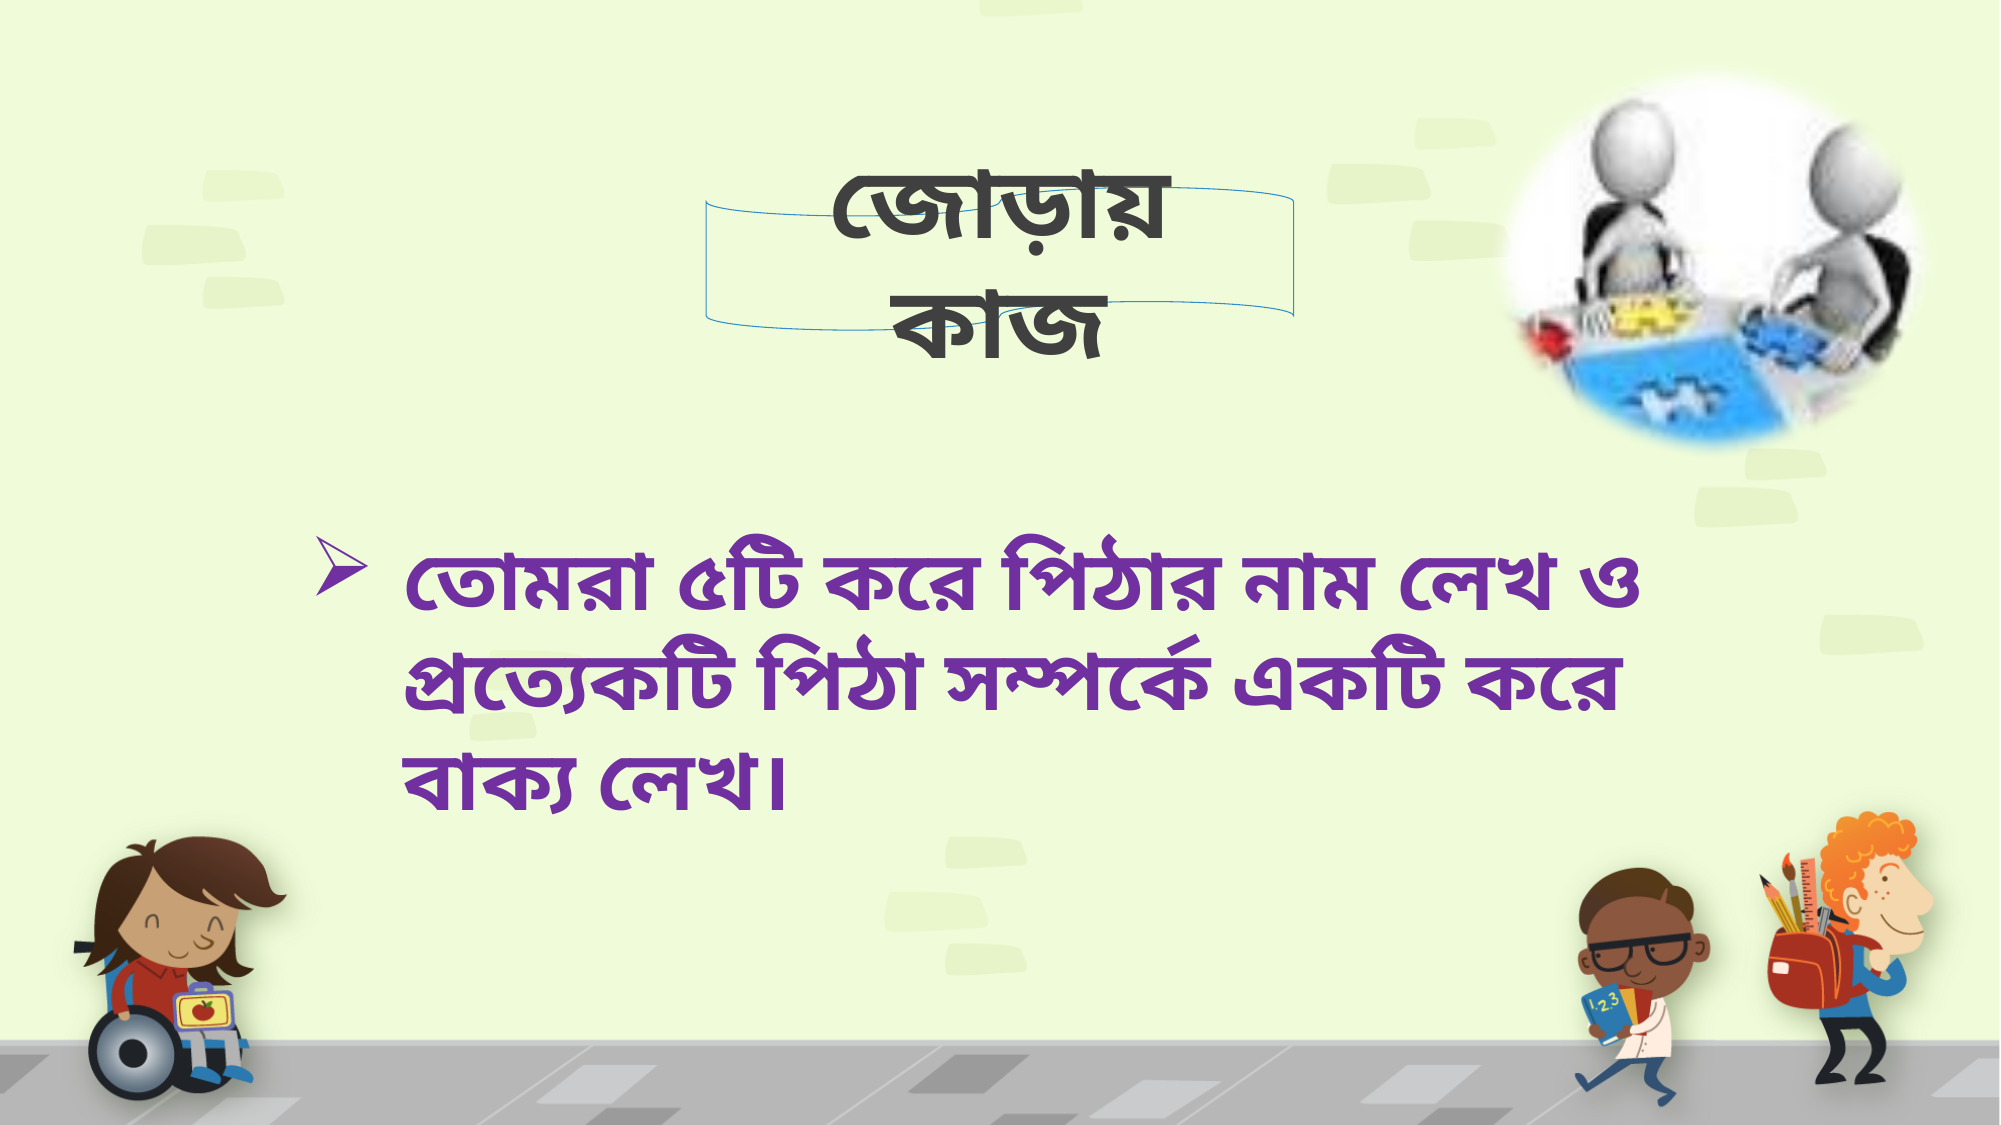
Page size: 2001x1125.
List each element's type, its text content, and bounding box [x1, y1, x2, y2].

text_box জোড়ায় কাজ [705, 186, 1295, 331]
picture [0, 0, 2000, 1125]
text_box তোমরা ৫টি করে পিঠার নাম লেখ ও প্রত্যেকটি পিঠা সম্পর্কে একটি করে বাক্য লেখ। [294, 519, 1702, 835]
